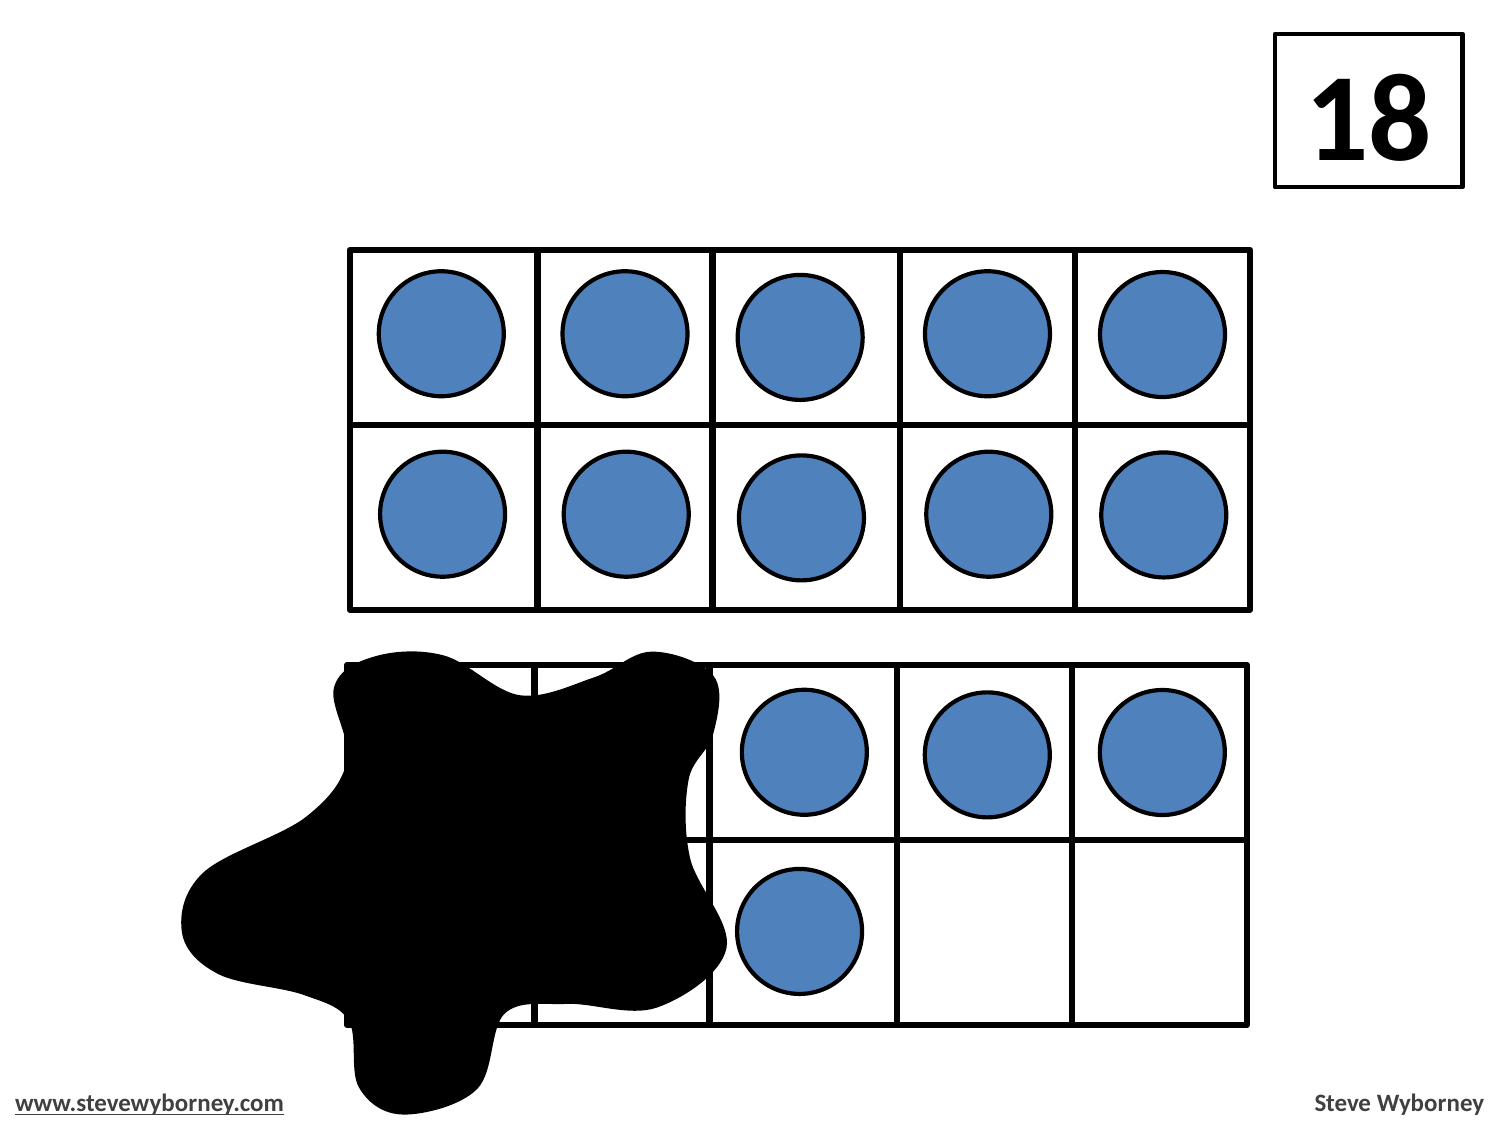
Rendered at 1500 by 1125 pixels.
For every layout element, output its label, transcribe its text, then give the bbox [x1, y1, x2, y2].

text_box [333, 674, 341, 725]
text_box Steve Wyborney [1299, 1079, 1499, 1125]
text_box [349, 249, 1254, 611]
text_box [181, 777, 341, 1012]
text_box www.stevewyborney.com [0, 1079, 305, 1125]
text_box [358, 651, 460, 662]
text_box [346, 664, 1251, 1026]
text_box 18 [1273, 32, 1465, 189]
text_box [352, 1034, 496, 1115]
text_box [623, 651, 695, 662]
